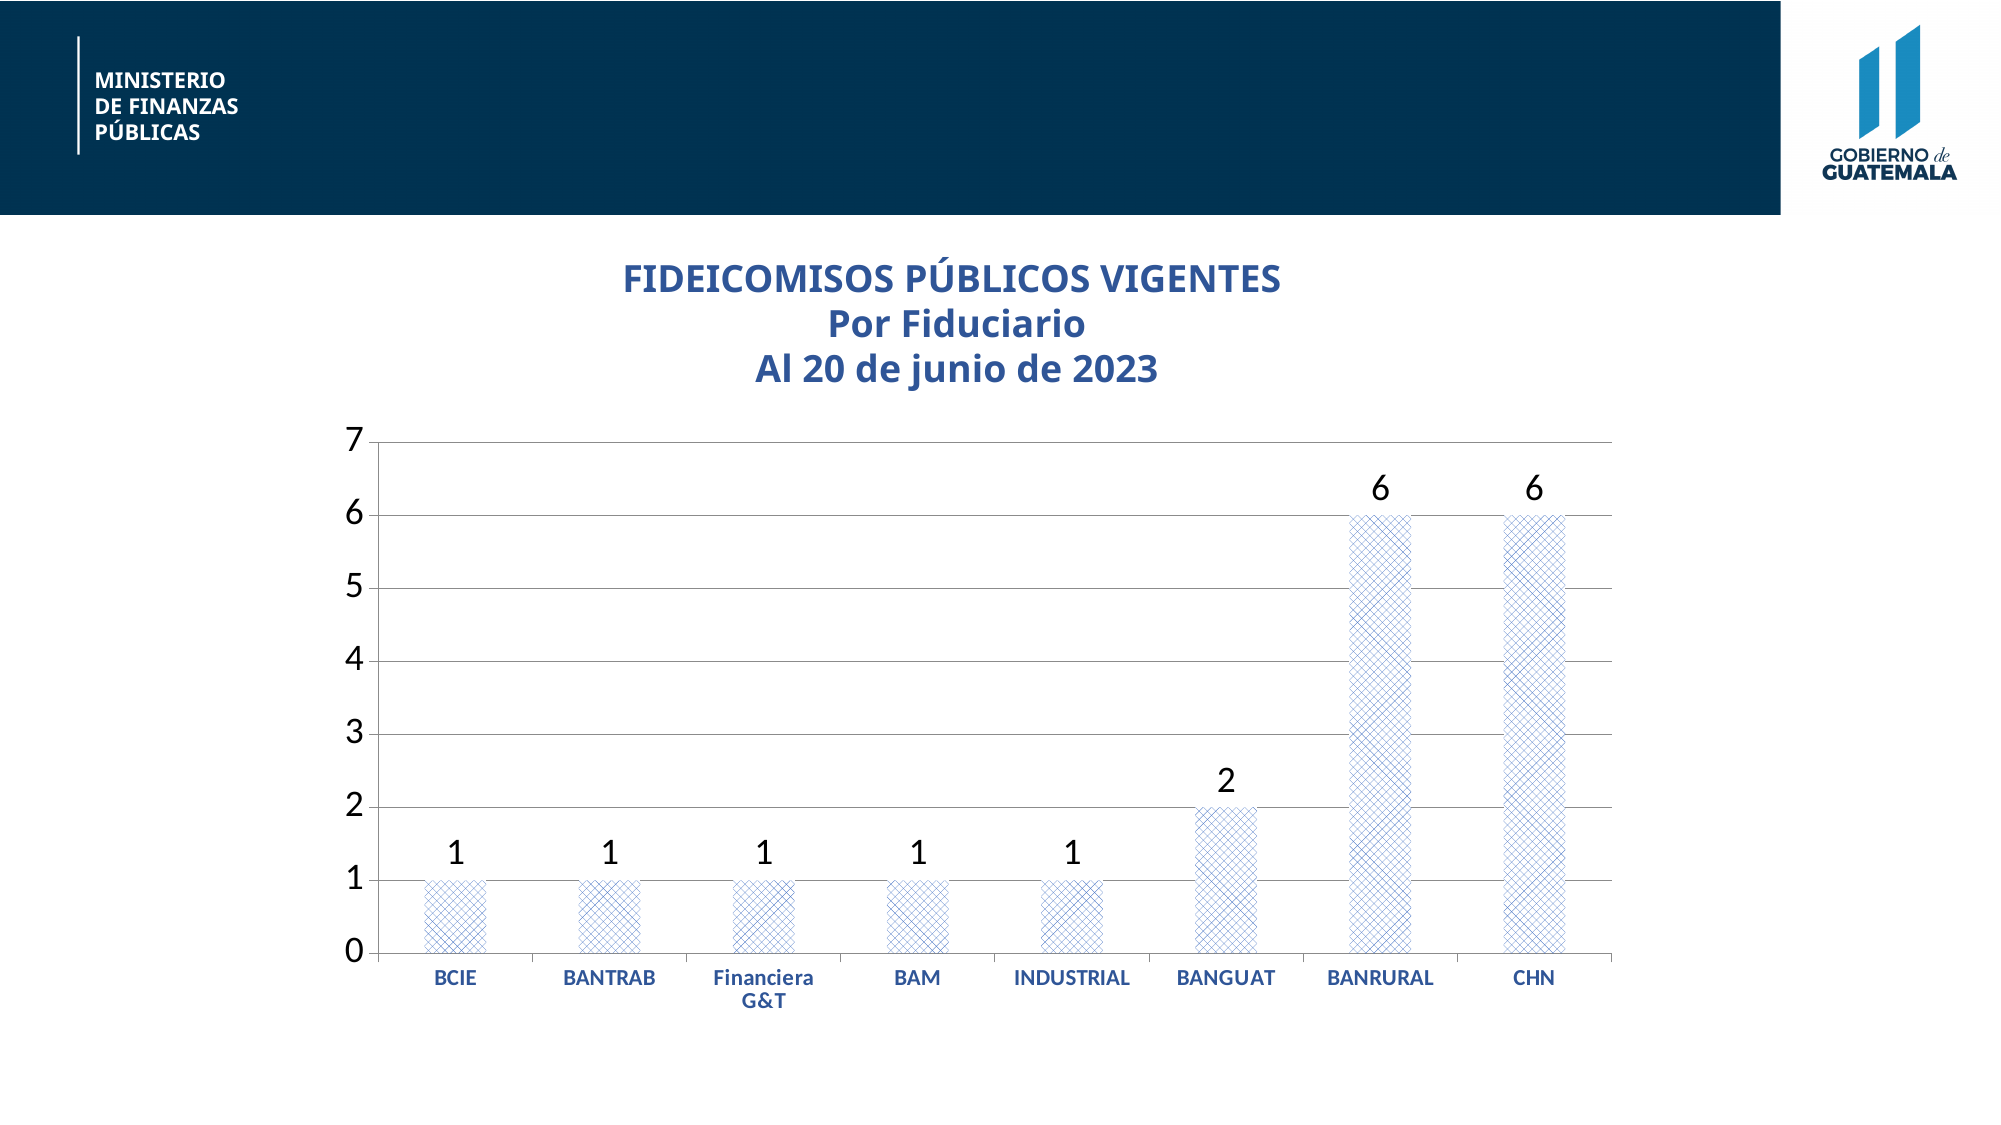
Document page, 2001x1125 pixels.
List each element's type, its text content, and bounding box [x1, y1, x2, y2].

text_box FIDEICOMISOS PÚBLICOS VIGENTES Por Fiduciario Al 20 de junio de 2023 [448, 247, 1465, 379]
chart [318, 379, 1638, 1028]
picture [0, 1, 2000, 215]
